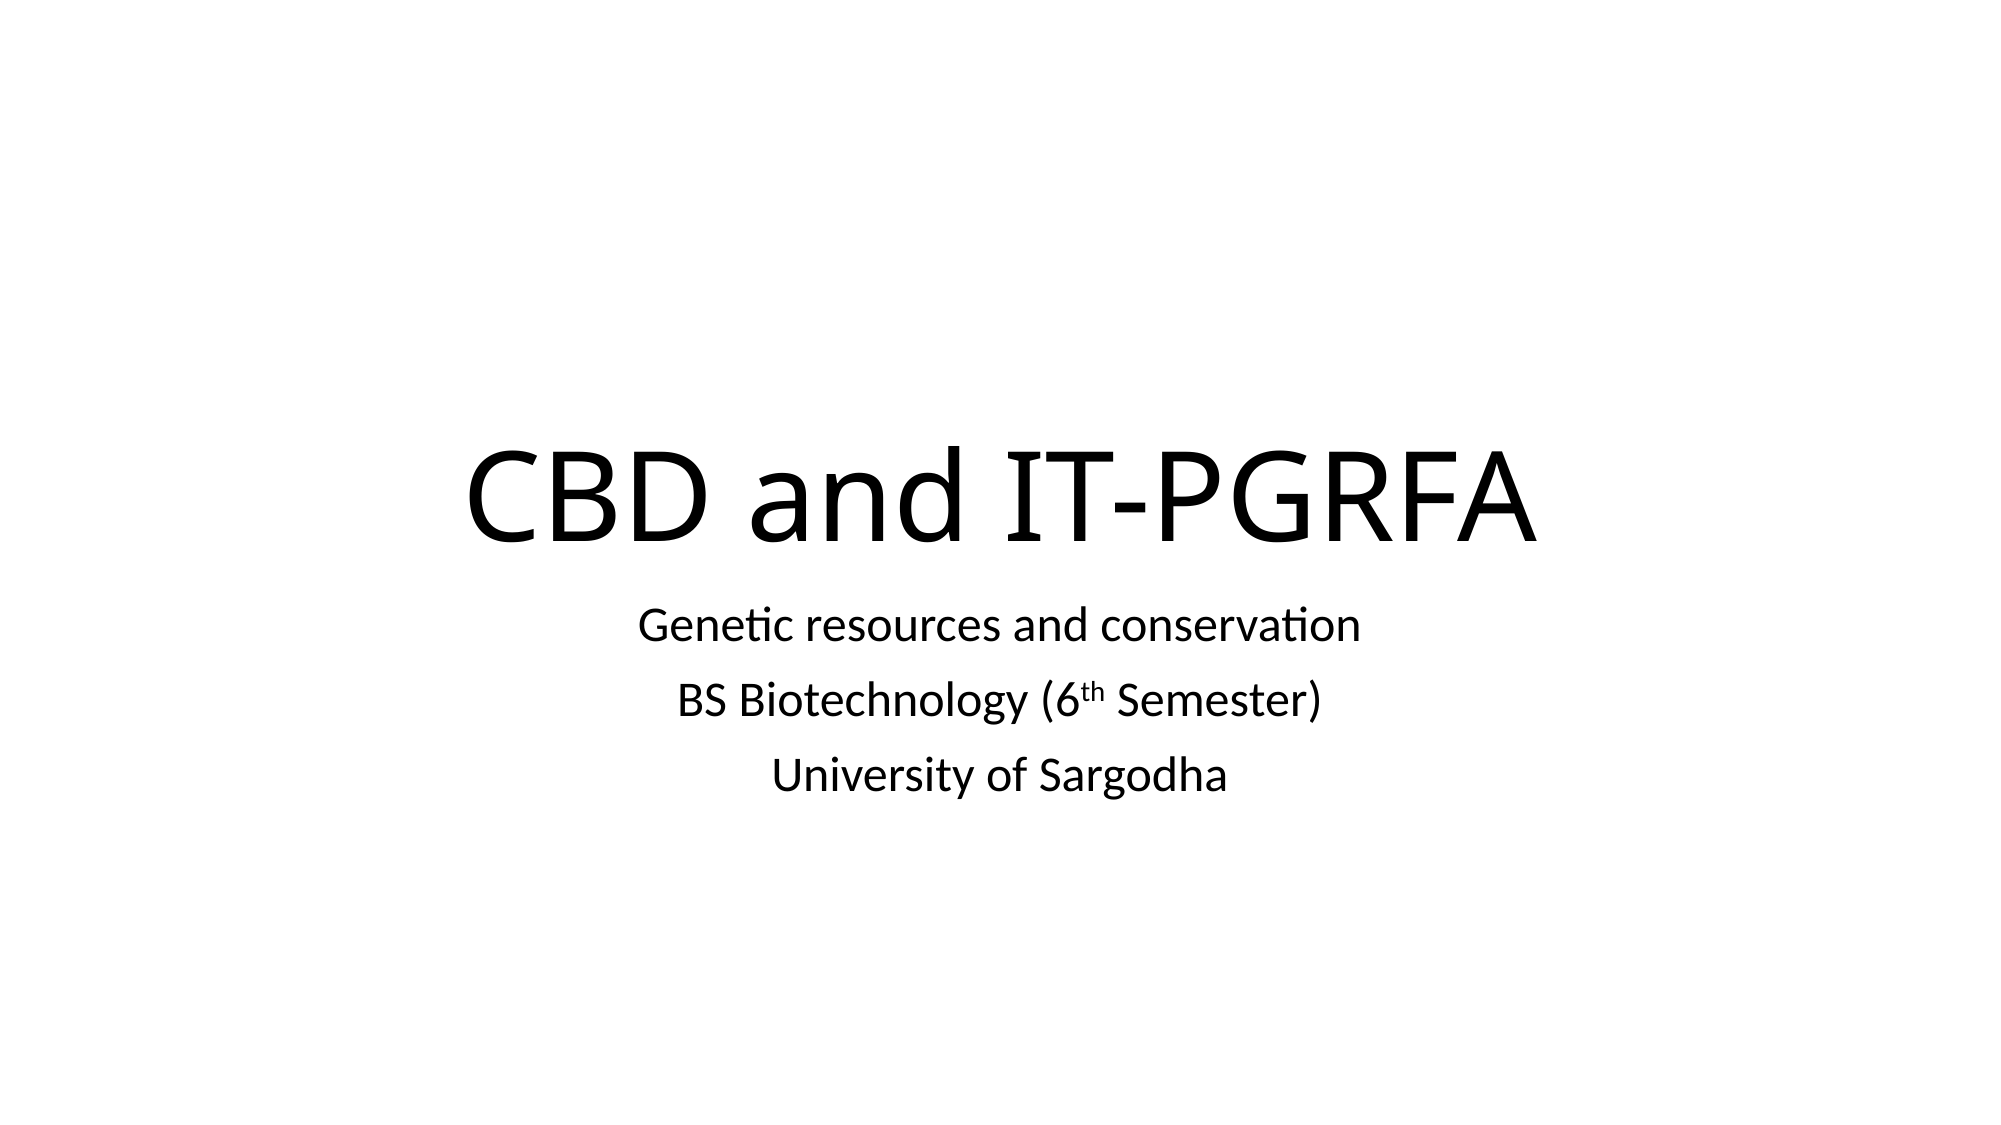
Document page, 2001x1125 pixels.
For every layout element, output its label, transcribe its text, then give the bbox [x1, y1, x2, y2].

subtitle Genetic resources and conservation BS Biotechnology (6th Semester) University of Sargodha [249, 590, 1750, 863]
title CBD and IT-PGRFA [249, 184, 1750, 576]
